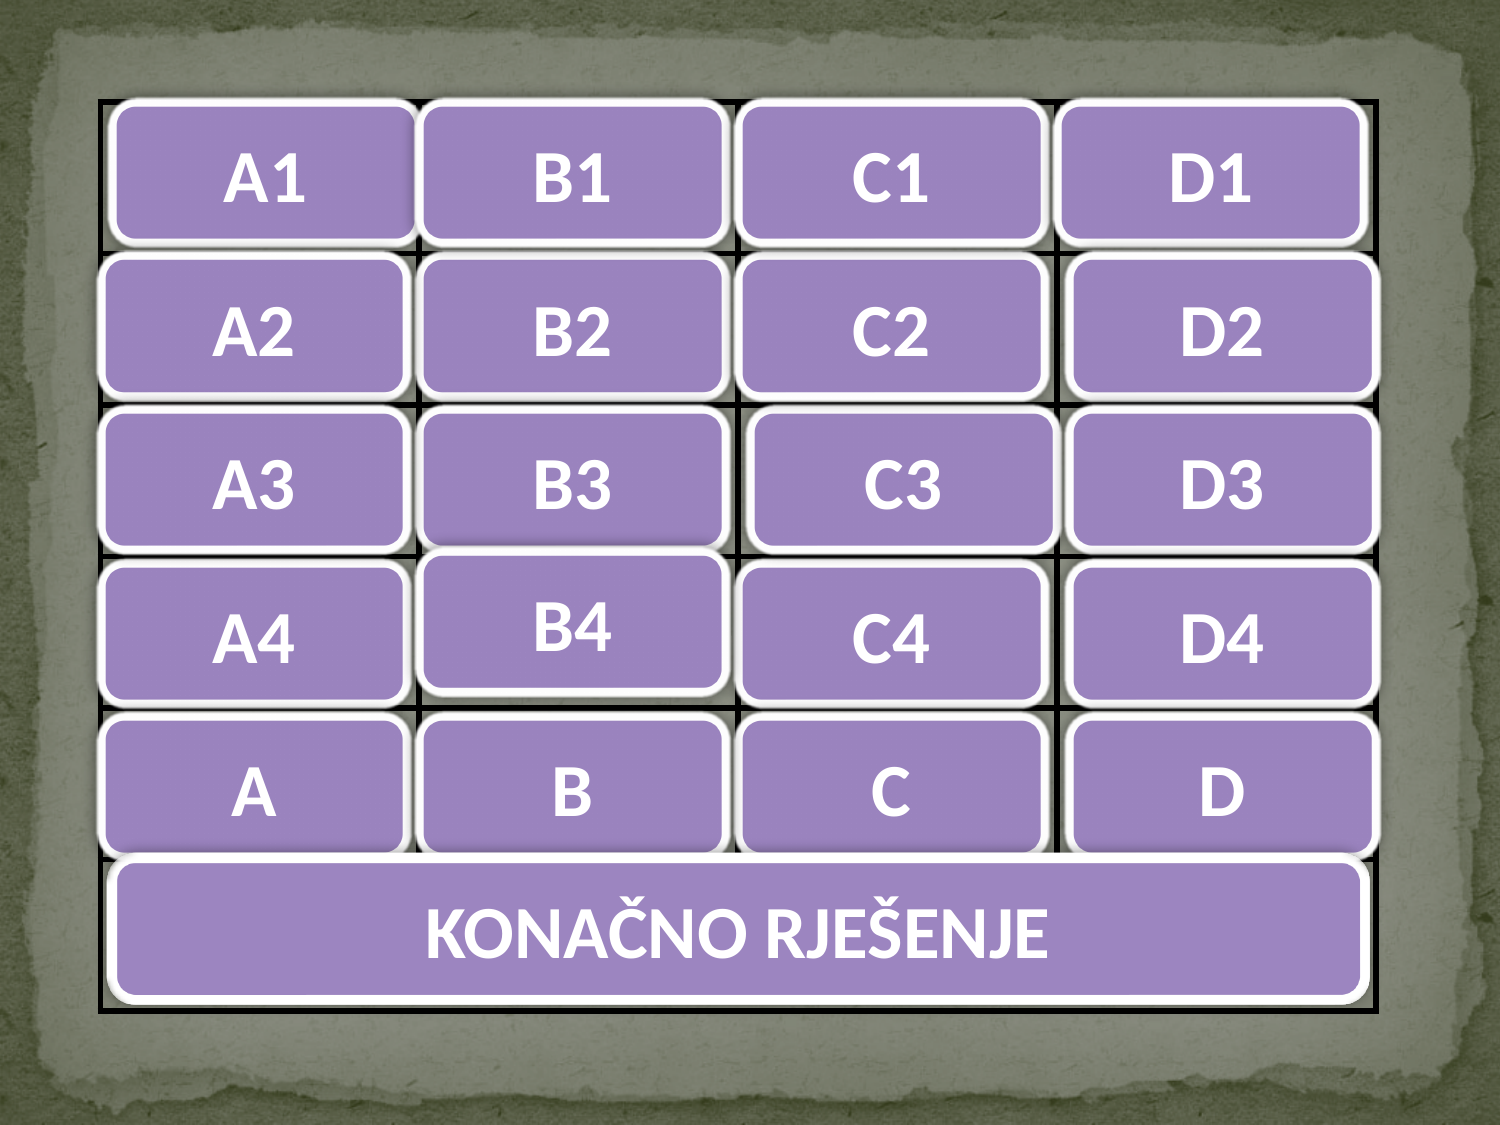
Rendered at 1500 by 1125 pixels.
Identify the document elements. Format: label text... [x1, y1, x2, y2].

text_box B2 [421, 257, 725, 395]
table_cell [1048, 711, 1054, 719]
text_box B1 [417, 100, 725, 245]
text_box D4 [1067, 561, 1379, 703]
text_box C [740, 714, 1048, 842]
text_box B4 [417, 549, 728, 695]
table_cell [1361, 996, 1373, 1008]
text_box B [417, 714, 728, 842]
text_box D3 [1067, 407, 1379, 549]
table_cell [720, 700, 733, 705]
text_box A3 [99, 407, 409, 552]
text_box C1 [736, 100, 1044, 245]
text_box C2 [736, 257, 1047, 399]
text_box D1 [1055, 100, 1366, 244]
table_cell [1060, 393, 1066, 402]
text_box KONAČNO RJEŠENJE [107, 853, 1369, 1004]
text_box C3 [748, 408, 1056, 552]
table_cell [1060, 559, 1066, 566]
text_box A1 [110, 100, 410, 244]
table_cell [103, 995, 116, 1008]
text_box A [99, 714, 406, 853]
text_box A4 [99, 563, 408, 703]
text_box D [1067, 714, 1379, 854]
text_box D2 [1067, 253, 1379, 396]
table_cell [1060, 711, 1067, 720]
text_box B3 [421, 407, 729, 541]
text_box A2 [99, 253, 409, 395]
text_box C4 [738, 561, 1048, 703]
